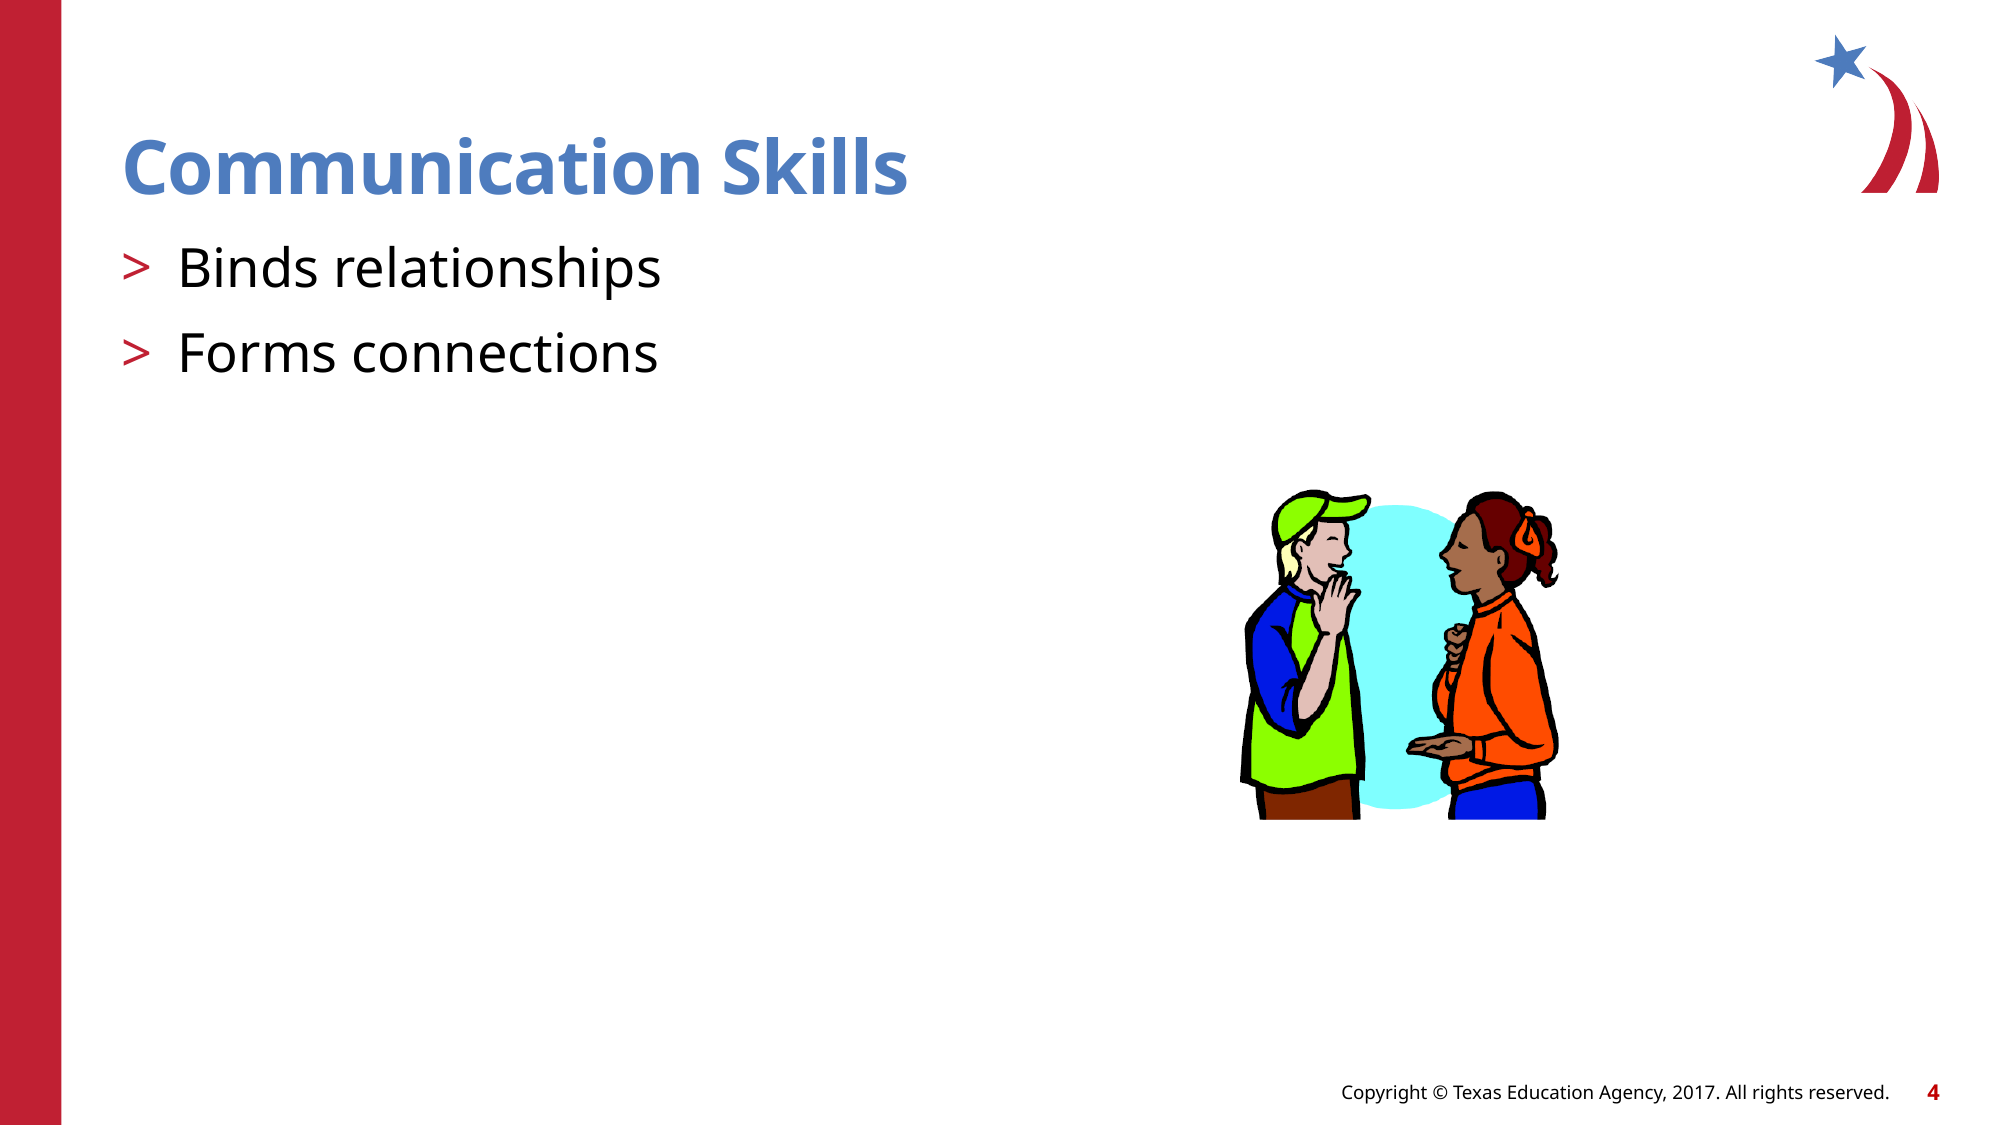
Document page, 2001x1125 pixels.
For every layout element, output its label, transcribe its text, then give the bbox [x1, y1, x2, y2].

list Binds relationships Forms connections [121, 233, 1884, 1010]
picture [1191, 459, 1613, 823]
title Communication Skills [121, 66, 1772, 211]
picture [1814, 34, 1939, 193]
